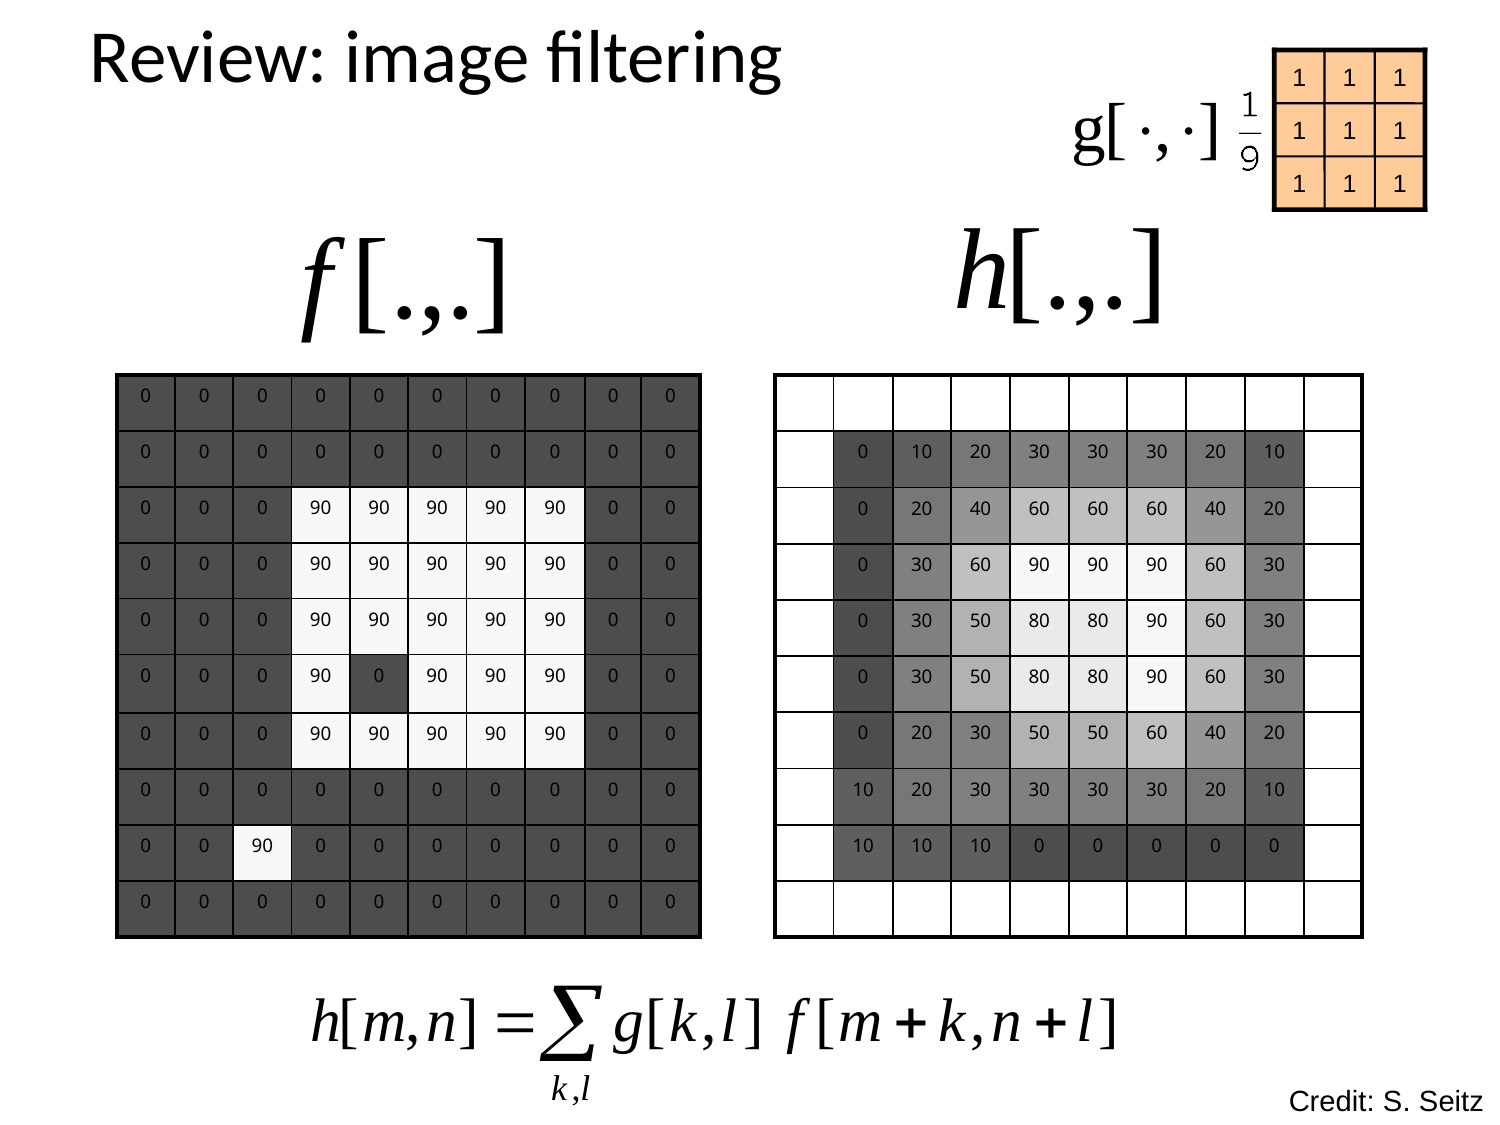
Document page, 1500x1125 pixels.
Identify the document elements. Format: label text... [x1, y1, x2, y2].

table_cell 90 [409, 714, 466, 768]
table_cell 0 [119, 826, 174, 880]
table_cell 30 [952, 769, 1009, 824]
table_header [1070, 377, 1126, 430]
table_cell 0 [586, 599, 640, 654]
table_cell 60 [952, 545, 1009, 599]
table_cell 90 [526, 488, 584, 542]
table_header [777, 377, 833, 430]
table_cell 90 [409, 544, 466, 598]
table_cell 0 [586, 826, 640, 880]
table_cell 0 [234, 488, 291, 542]
table_cell 0 [526, 826, 584, 880]
table_cell 90 [467, 544, 524, 598]
table_cell 0 [526, 770, 584, 824]
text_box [261, 212, 529, 367]
table_cell 0 [351, 826, 407, 880]
table_cell 0 [1187, 826, 1244, 880]
table_cell 40 [952, 488, 1009, 543]
table_cell 0 [1070, 826, 1126, 880]
table_cell 90 [351, 599, 407, 654]
table_cell 0 [176, 882, 232, 935]
table_cell 30 [1011, 769, 1068, 824]
table_cell 0 [834, 488, 892, 543]
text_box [1237, 49, 1426, 210]
table_cell [1305, 713, 1360, 768]
table_cell 0 [292, 770, 349, 824]
table_cell 80 [1070, 657, 1126, 711]
table_header 0 [526, 377, 584, 430]
table_cell 0 [642, 599, 698, 654]
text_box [1062, 87, 1231, 181]
table_cell 40 [1187, 488, 1244, 543]
table_cell 90 [1128, 545, 1185, 599]
table_cell 0 [409, 826, 466, 880]
table_cell 90 [409, 599, 466, 654]
table_cell 10 [952, 826, 1009, 880]
table_cell [777, 826, 833, 880]
table_cell 30 [1070, 769, 1126, 824]
table_cell 30 [1246, 601, 1303, 655]
table_cell 20 [1246, 713, 1303, 768]
table_cell 0 [351, 655, 407, 712]
table_cell 0 [351, 770, 407, 824]
table_cell 0 [642, 826, 698, 880]
table_cell 20 [1187, 432, 1244, 487]
table_cell 90 [409, 655, 466, 712]
table_cell 0 [642, 432, 698, 486]
table_cell 90 [234, 826, 291, 880]
table_cell 90 [1011, 545, 1068, 599]
table_cell 0 [467, 882, 524, 935]
table_cell 90 [351, 488, 407, 542]
table_header 0 [176, 377, 232, 430]
table_cell 0 [586, 770, 640, 824]
table_cell 90 [467, 714, 524, 768]
table_header 0 [351, 377, 407, 430]
table_cell 0 [409, 432, 466, 486]
table_cell 0 [467, 432, 524, 486]
table_cell 20 [1187, 769, 1244, 824]
table_cell [1305, 657, 1360, 711]
table_header [834, 377, 892, 430]
table_cell 0 [834, 601, 892, 655]
table_cell 0 [234, 770, 291, 824]
table_cell 30 [1128, 769, 1185, 824]
table_cell 0 [409, 882, 466, 935]
table_cell 80 [1011, 601, 1068, 655]
table_cell 0 [834, 713, 892, 768]
table_cell 0 [1246, 826, 1303, 880]
table_cell 0 [586, 488, 640, 542]
table_cell 10 [1246, 769, 1303, 824]
table_cell 0 [234, 432, 291, 486]
table_cell 40 [1187, 713, 1244, 768]
table_cell 0 [586, 432, 640, 486]
table_cell 0 [642, 770, 698, 824]
table_cell [777, 432, 833, 487]
table_cell 0 [234, 599, 291, 654]
table_cell 20 [894, 769, 950, 824]
table_cell 90 [351, 544, 407, 598]
table_header 0 [409, 377, 466, 430]
table_cell 50 [1070, 713, 1126, 768]
table_cell 0 [176, 432, 232, 486]
table_cell 0 [176, 770, 232, 824]
table_cell 90 [467, 599, 524, 654]
table_cell 0 [234, 882, 291, 935]
table_header [894, 377, 950, 430]
table_header 0 [642, 377, 698, 430]
table_cell 10 [894, 432, 950, 487]
table_cell 0 [119, 655, 174, 712]
table_cell 60 [1187, 657, 1244, 711]
table_cell 0 [119, 882, 174, 935]
table_cell 80 [1070, 601, 1126, 655]
table_cell [1305, 769, 1360, 824]
table_cell 0 [119, 488, 174, 542]
table_header [1011, 377, 1068, 430]
table_cell 0 [176, 544, 232, 598]
table_cell 90 [1070, 545, 1126, 599]
table_cell 0 [1011, 826, 1068, 880]
table_cell 90 [351, 714, 407, 768]
table_cell 0 [467, 826, 524, 880]
table_cell 90 [292, 488, 349, 542]
table_cell 0 [526, 432, 584, 486]
table_cell 90 [526, 655, 584, 712]
table_cell [1305, 488, 1360, 543]
table_cell 90 [467, 655, 524, 712]
table_cell 90 [292, 655, 349, 712]
table_cell 0 [234, 544, 291, 598]
table_cell 0 [586, 882, 640, 935]
table_cell 20 [894, 488, 950, 543]
table_cell 0 [642, 488, 698, 542]
table_cell [777, 657, 833, 711]
table_header [952, 377, 1009, 430]
table_header [1128, 377, 1185, 430]
table_cell 90 [526, 544, 584, 598]
table_header [1305, 377, 1360, 430]
table_cell 0 [176, 599, 232, 654]
table_cell 10 [834, 769, 892, 824]
table_cell 0 [234, 714, 291, 768]
table_cell [894, 882, 950, 935]
table_cell 30 [894, 657, 950, 711]
table_cell 90 [292, 714, 349, 768]
table_cell 0 [234, 655, 291, 712]
table_cell [777, 882, 833, 935]
table_cell 0 [642, 714, 698, 768]
table_cell 0 [119, 544, 174, 598]
table_cell 0 [292, 432, 349, 486]
table_cell [777, 545, 833, 599]
text_box Review: image filtering [74, 0, 1425, 188]
table_cell 0 [642, 544, 698, 598]
table_cell [1305, 432, 1360, 487]
table_header 0 [467, 377, 524, 430]
table_cell [834, 882, 892, 935]
table_cell 0 [586, 714, 640, 768]
table_cell 20 [952, 432, 1009, 487]
table_cell 90 [292, 599, 349, 654]
table_cell 0 [119, 432, 174, 486]
table_cell 30 [1011, 432, 1068, 487]
table_cell 0 [119, 714, 174, 768]
table_cell 30 [894, 601, 950, 655]
table_cell [1305, 545, 1360, 599]
table_cell 30 [1070, 432, 1126, 487]
table_cell 30 [1246, 545, 1303, 599]
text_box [936, 202, 1185, 357]
table_cell 0 [834, 657, 892, 711]
table_cell 30 [894, 545, 950, 599]
table_cell 90 [1128, 601, 1185, 655]
table_cell 90 [292, 544, 349, 598]
table_cell [1246, 882, 1303, 935]
table_cell 50 [952, 601, 1009, 655]
table_cell 60 [1128, 713, 1185, 768]
table_cell 0 [119, 599, 174, 654]
table_cell [1305, 601, 1360, 655]
table_cell 90 [526, 714, 584, 768]
table_cell 90 [1128, 657, 1185, 711]
table_cell 30 [1246, 657, 1303, 711]
table_cell [1305, 826, 1360, 880]
table_header [1187, 377, 1244, 430]
table_cell 80 [1011, 657, 1068, 711]
table_cell 0 [351, 432, 407, 486]
table_header 0 [292, 377, 349, 430]
table_cell 0 [642, 655, 698, 712]
table_cell 60 [1187, 545, 1244, 599]
table_cell 10 [894, 826, 950, 880]
table_cell 60 [1070, 488, 1126, 543]
table_cell 0 [586, 544, 640, 598]
table_cell 0 [176, 714, 232, 768]
table_cell [1187, 882, 1244, 935]
table_cell 10 [1246, 432, 1303, 487]
table_cell 50 [952, 657, 1009, 711]
table_cell 0 [409, 770, 466, 824]
table_cell 0 [292, 882, 349, 935]
table_header 0 [234, 377, 291, 430]
table_cell [1011, 882, 1068, 935]
table_header [1246, 377, 1303, 430]
table_cell 0 [176, 826, 232, 880]
table_cell [777, 769, 833, 824]
table_cell 60 [1128, 488, 1185, 543]
table_cell [952, 882, 1009, 935]
table_cell 0 [642, 882, 698, 935]
table_cell 0 [1128, 826, 1185, 880]
table_cell [777, 713, 833, 768]
text_box Credit: S. Seitz [1273, 1074, 1500, 1125]
table_cell 0 [834, 545, 892, 599]
table_cell 50 [1011, 713, 1068, 768]
table_cell [777, 601, 833, 655]
table_cell 90 [526, 599, 584, 654]
table_cell [1128, 882, 1185, 935]
table_cell 0 [292, 826, 349, 880]
table_cell 90 [467, 488, 524, 542]
table_cell 60 [1011, 488, 1068, 543]
table_cell 0 [176, 655, 232, 712]
table_cell 0 [586, 655, 640, 712]
table_cell 90 [409, 488, 466, 542]
table_cell 0 [526, 882, 584, 935]
table_cell [1305, 882, 1360, 935]
table_cell 0 [176, 488, 232, 542]
table_cell 30 [952, 713, 1009, 768]
table_header 0 [586, 377, 640, 430]
table_cell [777, 488, 833, 543]
table_cell 30 [1128, 432, 1185, 487]
table_cell 10 [834, 826, 892, 880]
table_cell 0 [834, 432, 892, 487]
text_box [300, 974, 1137, 1119]
table_cell 20 [894, 713, 950, 768]
table_cell 20 [1246, 488, 1303, 543]
table_cell [1070, 882, 1126, 935]
table_cell 0 [351, 882, 407, 935]
table_cell 60 [1187, 601, 1244, 655]
table_header 0 [119, 377, 174, 430]
table_cell 0 [467, 770, 524, 824]
table_cell 0 [119, 770, 174, 824]
